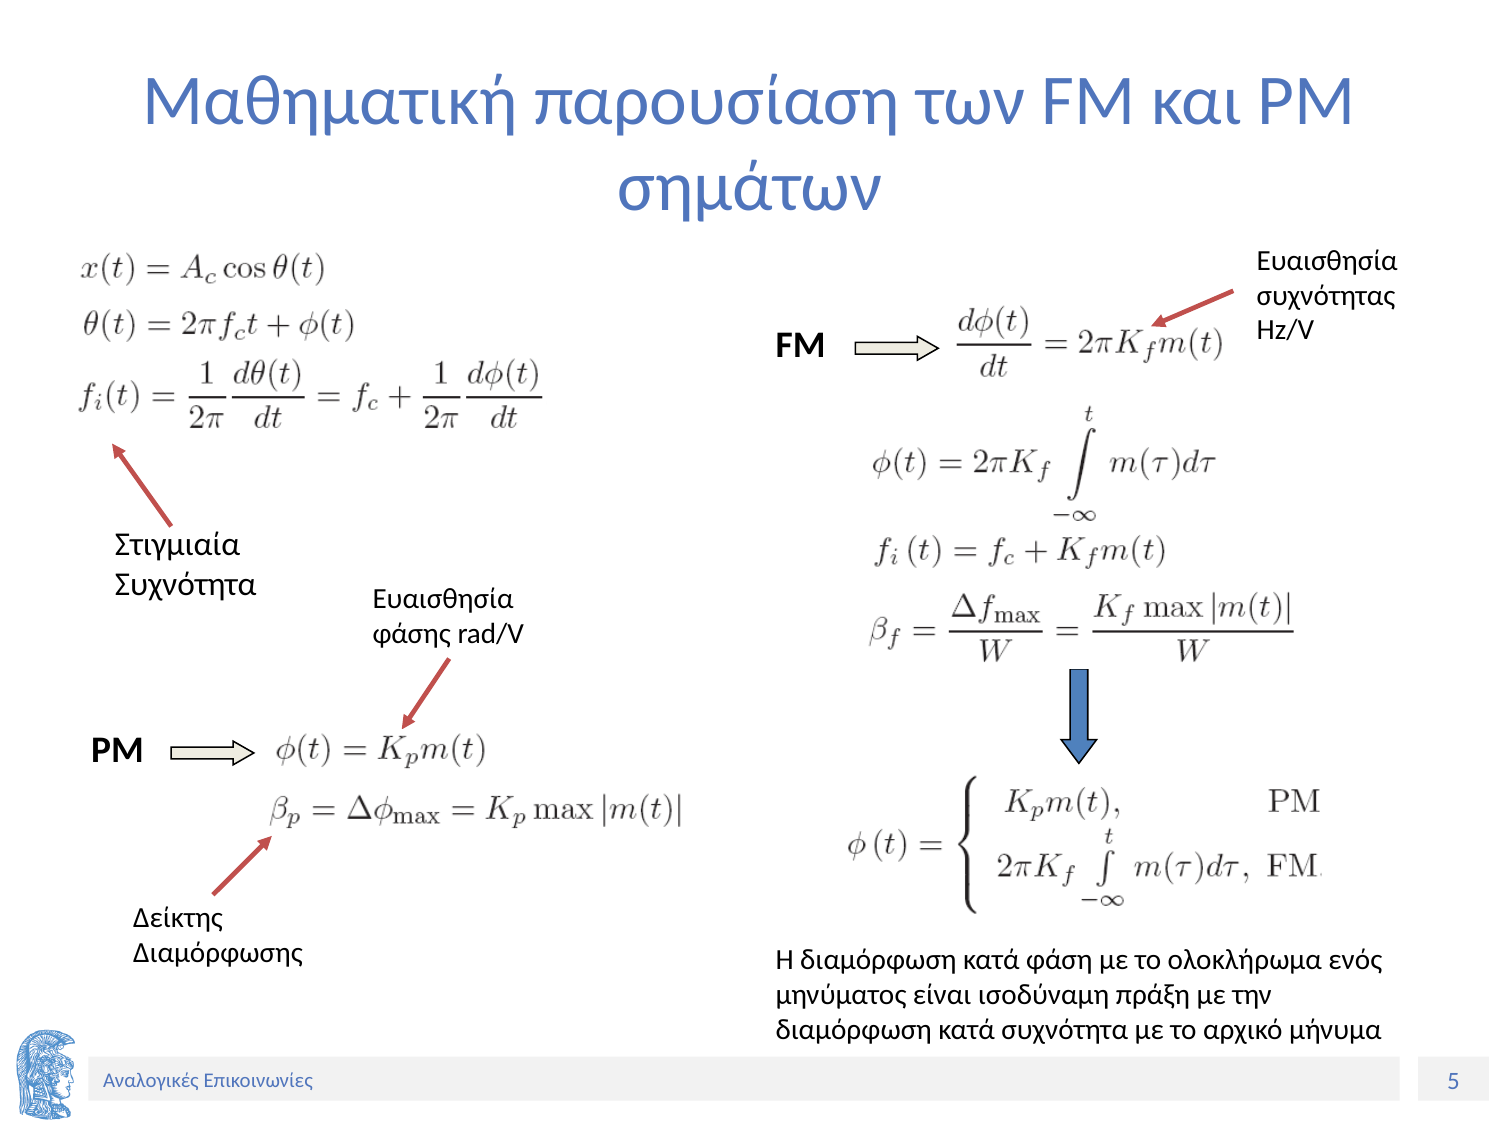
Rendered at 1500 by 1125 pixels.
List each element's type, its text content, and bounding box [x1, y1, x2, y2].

picture [836, 769, 1322, 932]
picture [271, 729, 487, 773]
picture [74, 247, 326, 296]
text_box [217, 841, 270, 890]
picture [259, 788, 692, 835]
text_box Η διαμόρφωση κατά φάση με το ολοκλήρωμα ενός μηνύματος είναι ισοδύναμη πράξη με την διαμόρφωση κατά συχνότητα με το αρχικό μήνυμα [760, 932, 1425, 1053]
text_box [1061, 677, 1097, 764]
text_box [401, 658, 450, 728]
picture [863, 392, 1295, 670]
text_box [855, 336, 939, 361]
text_box PM [76, 717, 161, 778]
text_box [608, 798, 831, 859]
text_box FM [760, 312, 868, 373]
text_box Στιγμιαία Συχνότητα [100, 514, 295, 610]
picture [949, 300, 1224, 385]
title Μαθηματική παρουσίαση των FM και PM σημάτων [75, 45, 1425, 233]
text_box Ευαισθησία συχνότητας Hz/V [1241, 233, 1425, 354]
picture [9, 1026, 81, 1120]
picture [74, 299, 358, 351]
text_box [112, 443, 172, 527]
text_box [171, 741, 254, 765]
text_box Δείκτης Διαμόρφωσης [118, 890, 320, 977]
picture [74, 353, 547, 435]
text_box Ευαισθησία φάσης rad/V [357, 571, 541, 658]
